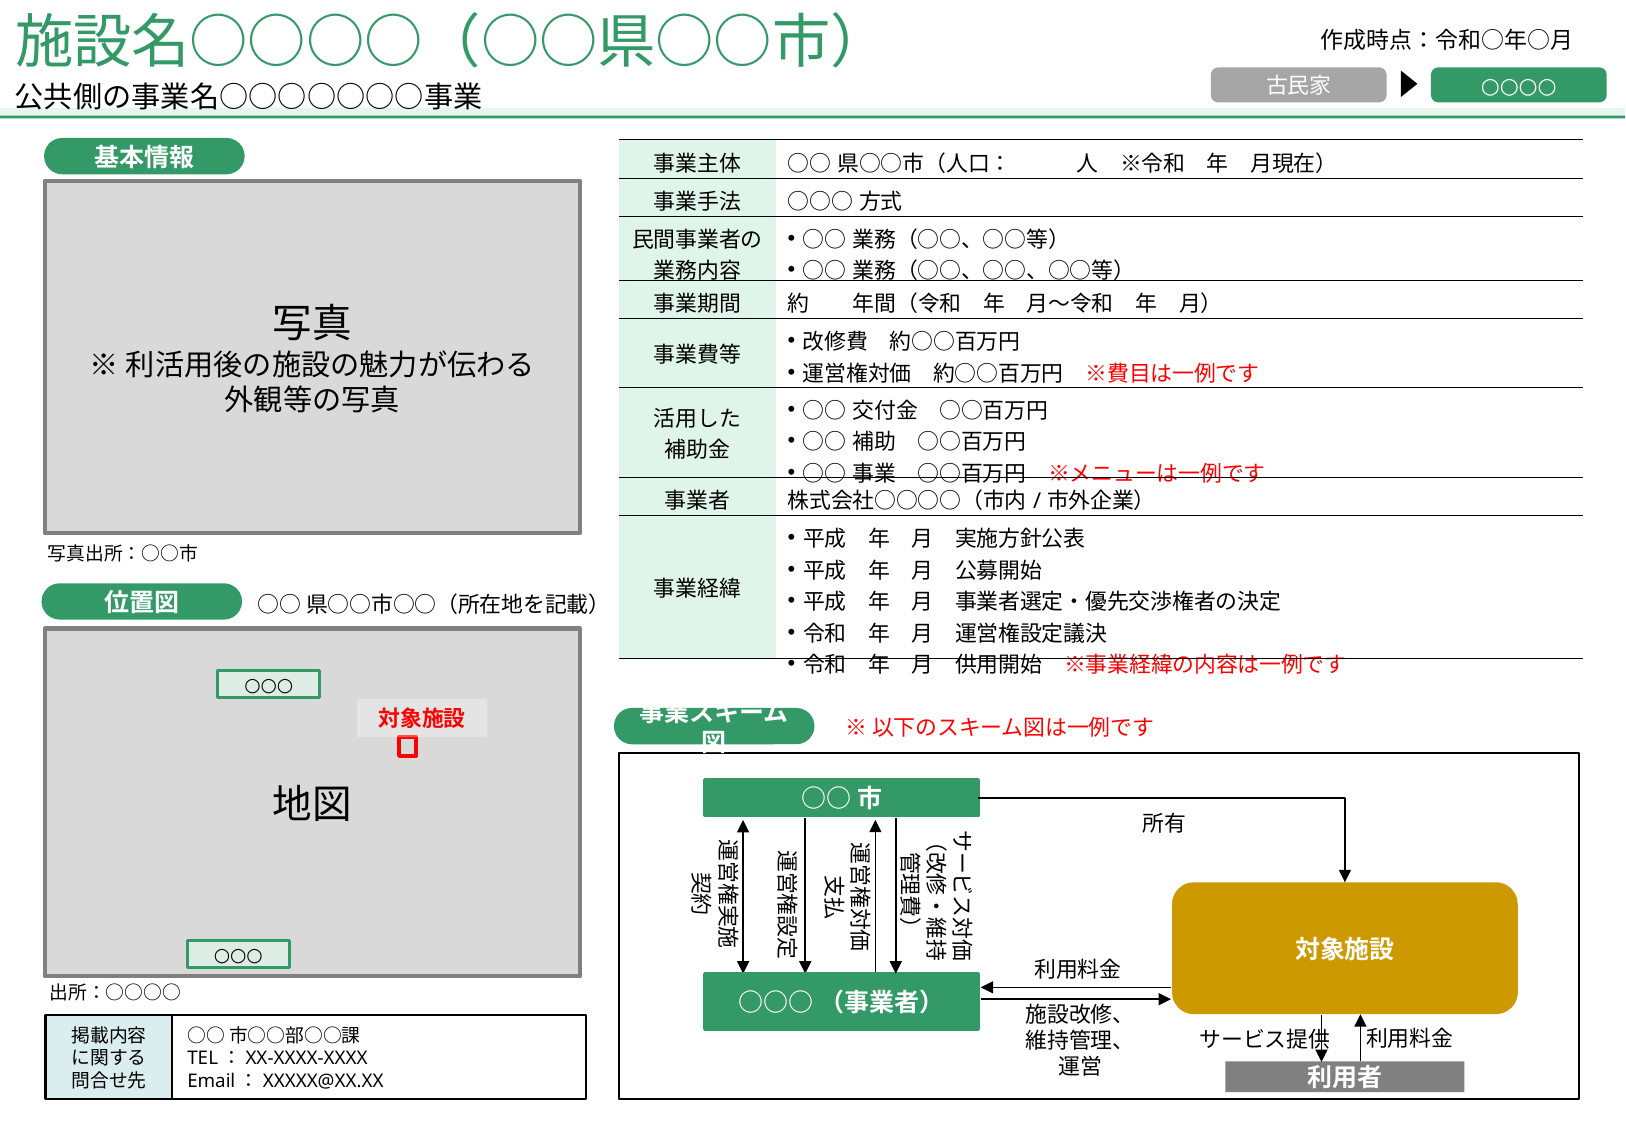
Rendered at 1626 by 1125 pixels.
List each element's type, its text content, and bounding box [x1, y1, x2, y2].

table_cell 改修費 約○○百万円 運営権対価 約○○百万円 ※費目は一例です [776, 319, 1583, 387]
table_cell ○○交付金 ○○百万円 ○○補助 ○○百万円 ○○事業 ○○百万円 ※メニューは一例です [776, 388, 1583, 477]
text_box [704, 780, 1526, 1093]
table_cell 民間事業者の 業務内容 [619, 217, 776, 280]
table_cell 活用した 補助金 [619, 388, 776, 477]
table_cell ○○○方式 [776, 179, 1583, 216]
table_header 事業主体 [619, 140, 776, 178]
text_box 公共側の事業名○○○○○○○事業 [0, 70, 926, 121]
table_cell ○○業務（○○、○○等） ○○業務（○○、○○、○○等） [776, 217, 1583, 280]
text_box ※以下のスキーム図は一例です [830, 714, 1168, 739]
table_cell 事業期間 [619, 281, 776, 318]
text_box ○○県○○市○○（所在地を記載） [242, 591, 580, 616]
text_box 出所：○○○○ [43, 974, 308, 1009]
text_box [187, 670, 488, 969]
text_box 地図 [43, 626, 582, 978]
table_header ○○県○○市（人口： 人 ※令和 年 月現在） [776, 140, 1583, 178]
text_box 基本情報 [44, 137, 245, 175]
text_box ○○○○ [1430, 67, 1607, 103]
text_box 古民家 [1210, 67, 1387, 103]
table_cell 事業費等 [619, 319, 776, 387]
text_box [1398, 68, 1420, 99]
table_cell 事業手法 [619, 179, 776, 216]
table_cell 事業経緯 [619, 516, 776, 658]
text_box 写真 ※利活用後の施設の魅力が伝わる 外観等の写真 [43, 179, 582, 535]
title 施設名○○○○（○○県○○市） [0, 0, 1376, 79]
table_cell 事業者 [619, 478, 776, 515]
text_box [45, 1014, 587, 1100]
table_cell 株式会社○○○○（市内/市外企業） [776, 478, 1583, 515]
table_cell 約 年間（令和 年 月～令和 年 月） [776, 281, 1583, 318]
text_box [617, 751, 1581, 1101]
text_box 位置図 [41, 583, 242, 620]
text_box 作成時点：令和○年○月 [1306, 18, 1625, 61]
text_box 写真出所：○○市 [41, 535, 243, 570]
text_box 事業スキーム図 [613, 707, 815, 745]
table_cell 平成 年 月 実施方針公表 平成 年 月 公募開始 平成 年 月 事業者選定・優先交渉権者の決定 令和 年 月 運営権設定議決 令和 年 月 供用開始 ※事業経緯の内容は一例です [776, 516, 1583, 658]
